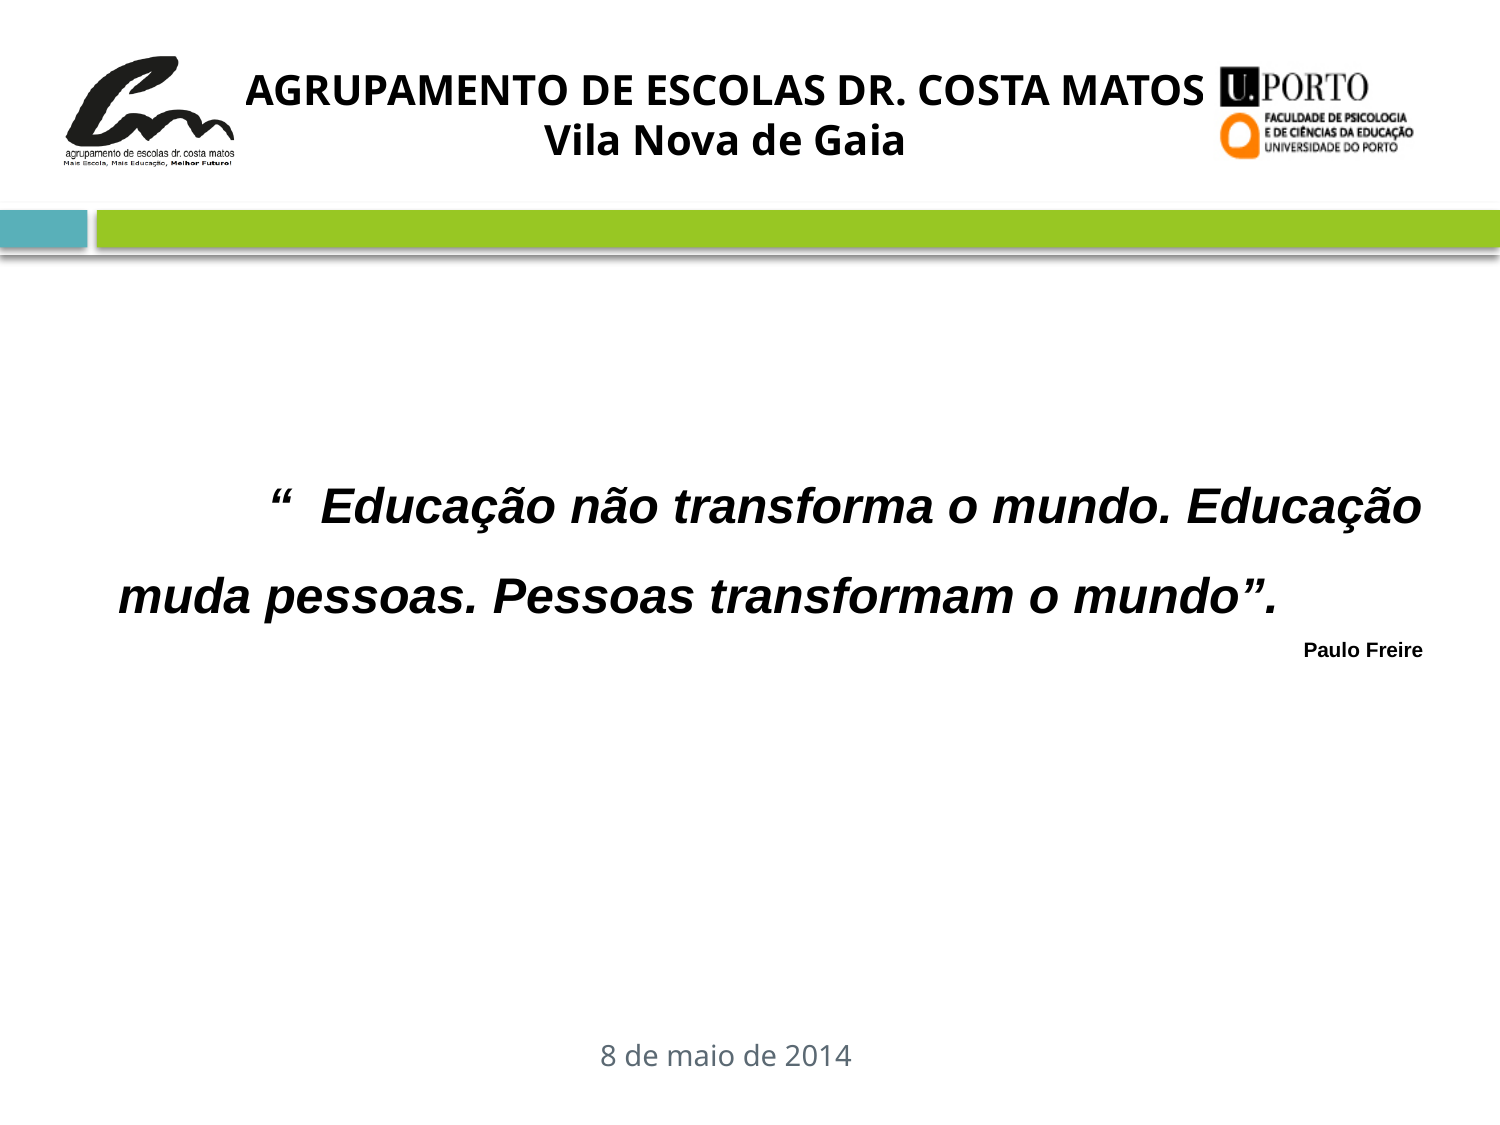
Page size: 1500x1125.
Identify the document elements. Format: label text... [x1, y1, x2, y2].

title AGRUPAMENTO DE ESCOLAS DR. COSTA MATOS Vila Nova de Gaia [56, 32, 1395, 195]
picture [1203, 50, 1468, 188]
footer 8 de maio de 2014 [99, 1024, 1353, 1085]
picture [56, 47, 247, 180]
list “ Educação não transforma o mundo. Educação muda pessoas. Pessoas transformam o mundo”. Paulo Freire [100, 262, 1438, 1000]
